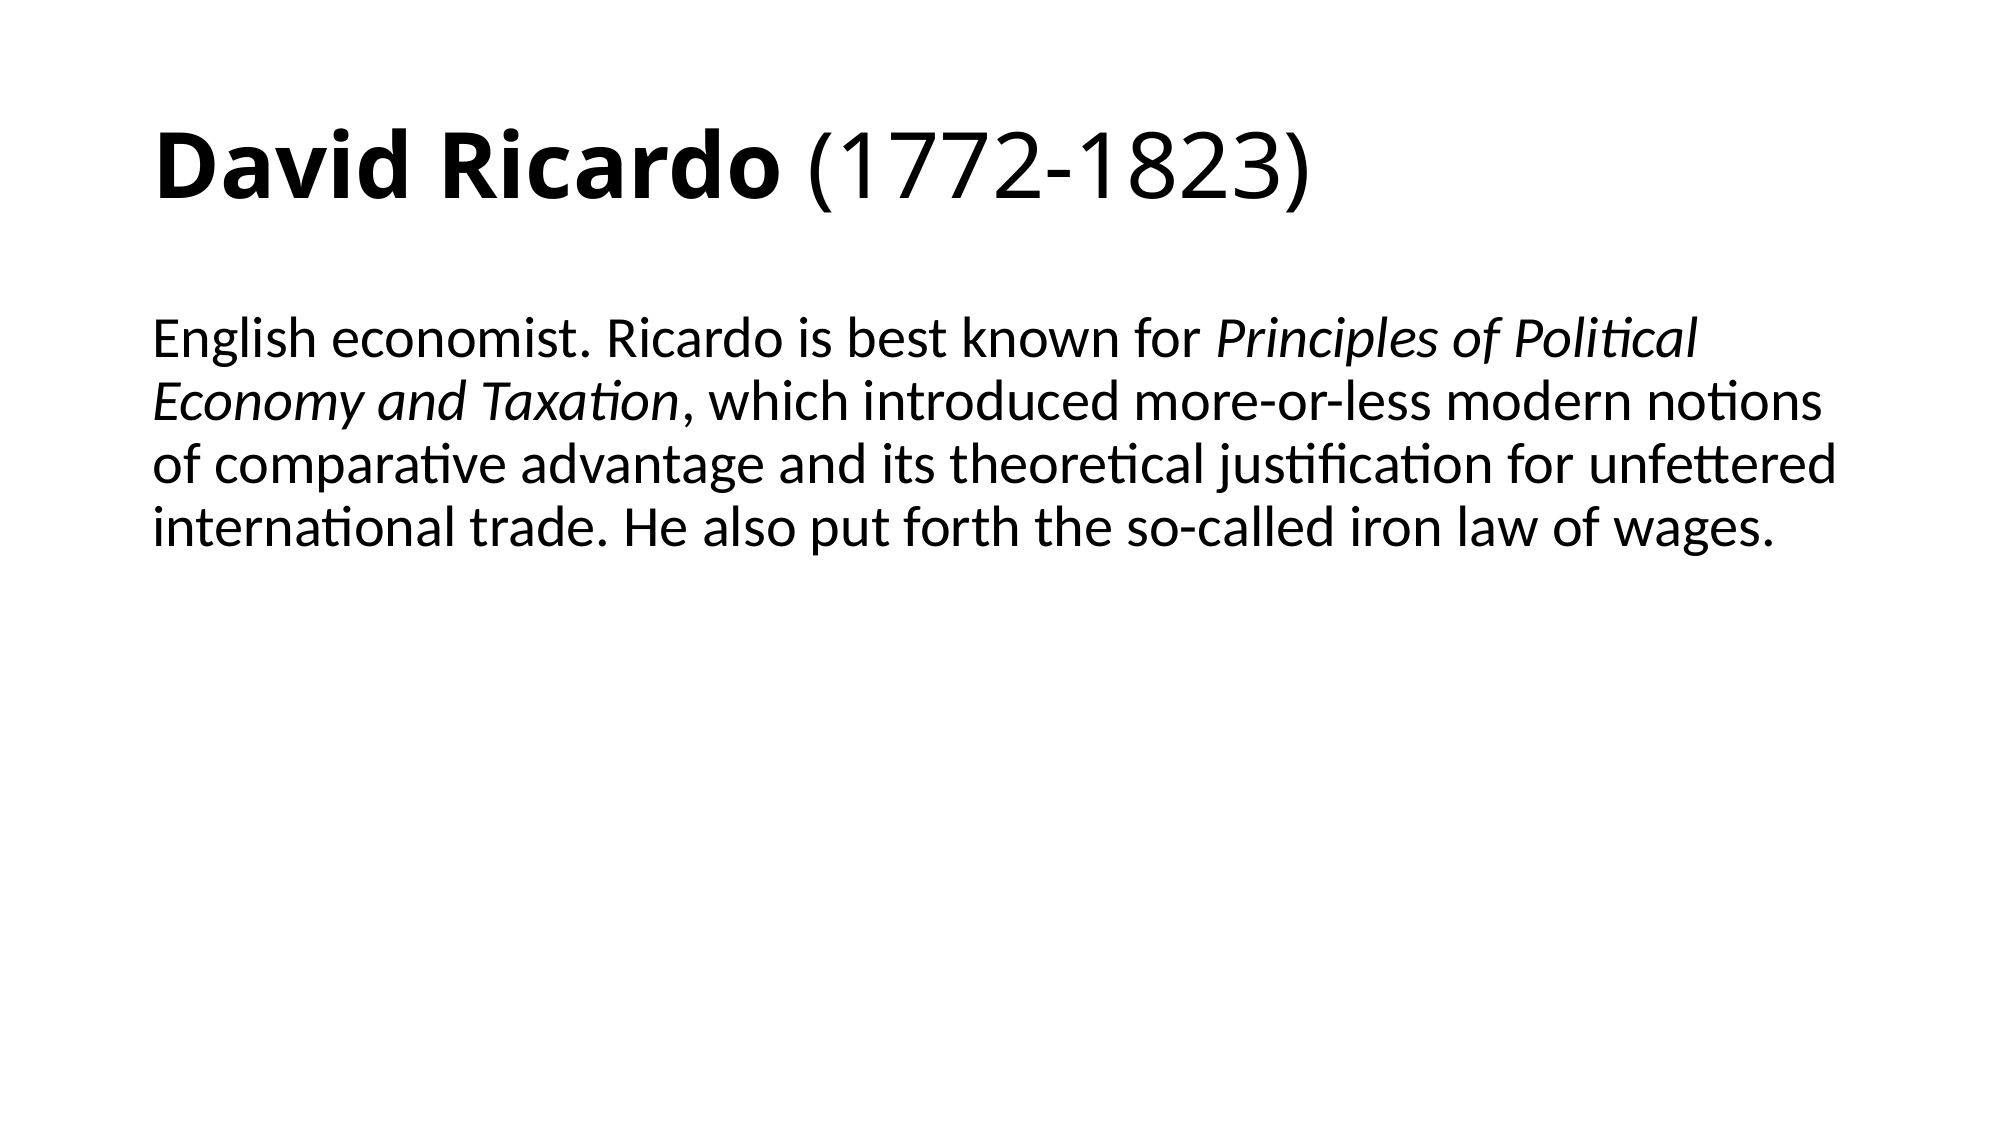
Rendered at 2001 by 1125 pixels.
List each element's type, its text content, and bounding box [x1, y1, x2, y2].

list English economist. Ricardo is best known for Principles of Political Economy and Taxation, which introduced more-or-less modern notions of comparative advantage and its theoretical justification for unfettered international trade. He also put forth the so-called iron law of wages. [137, 299, 1863, 1014]
title David Ricardo (1772-1823) [137, 59, 1863, 278]
